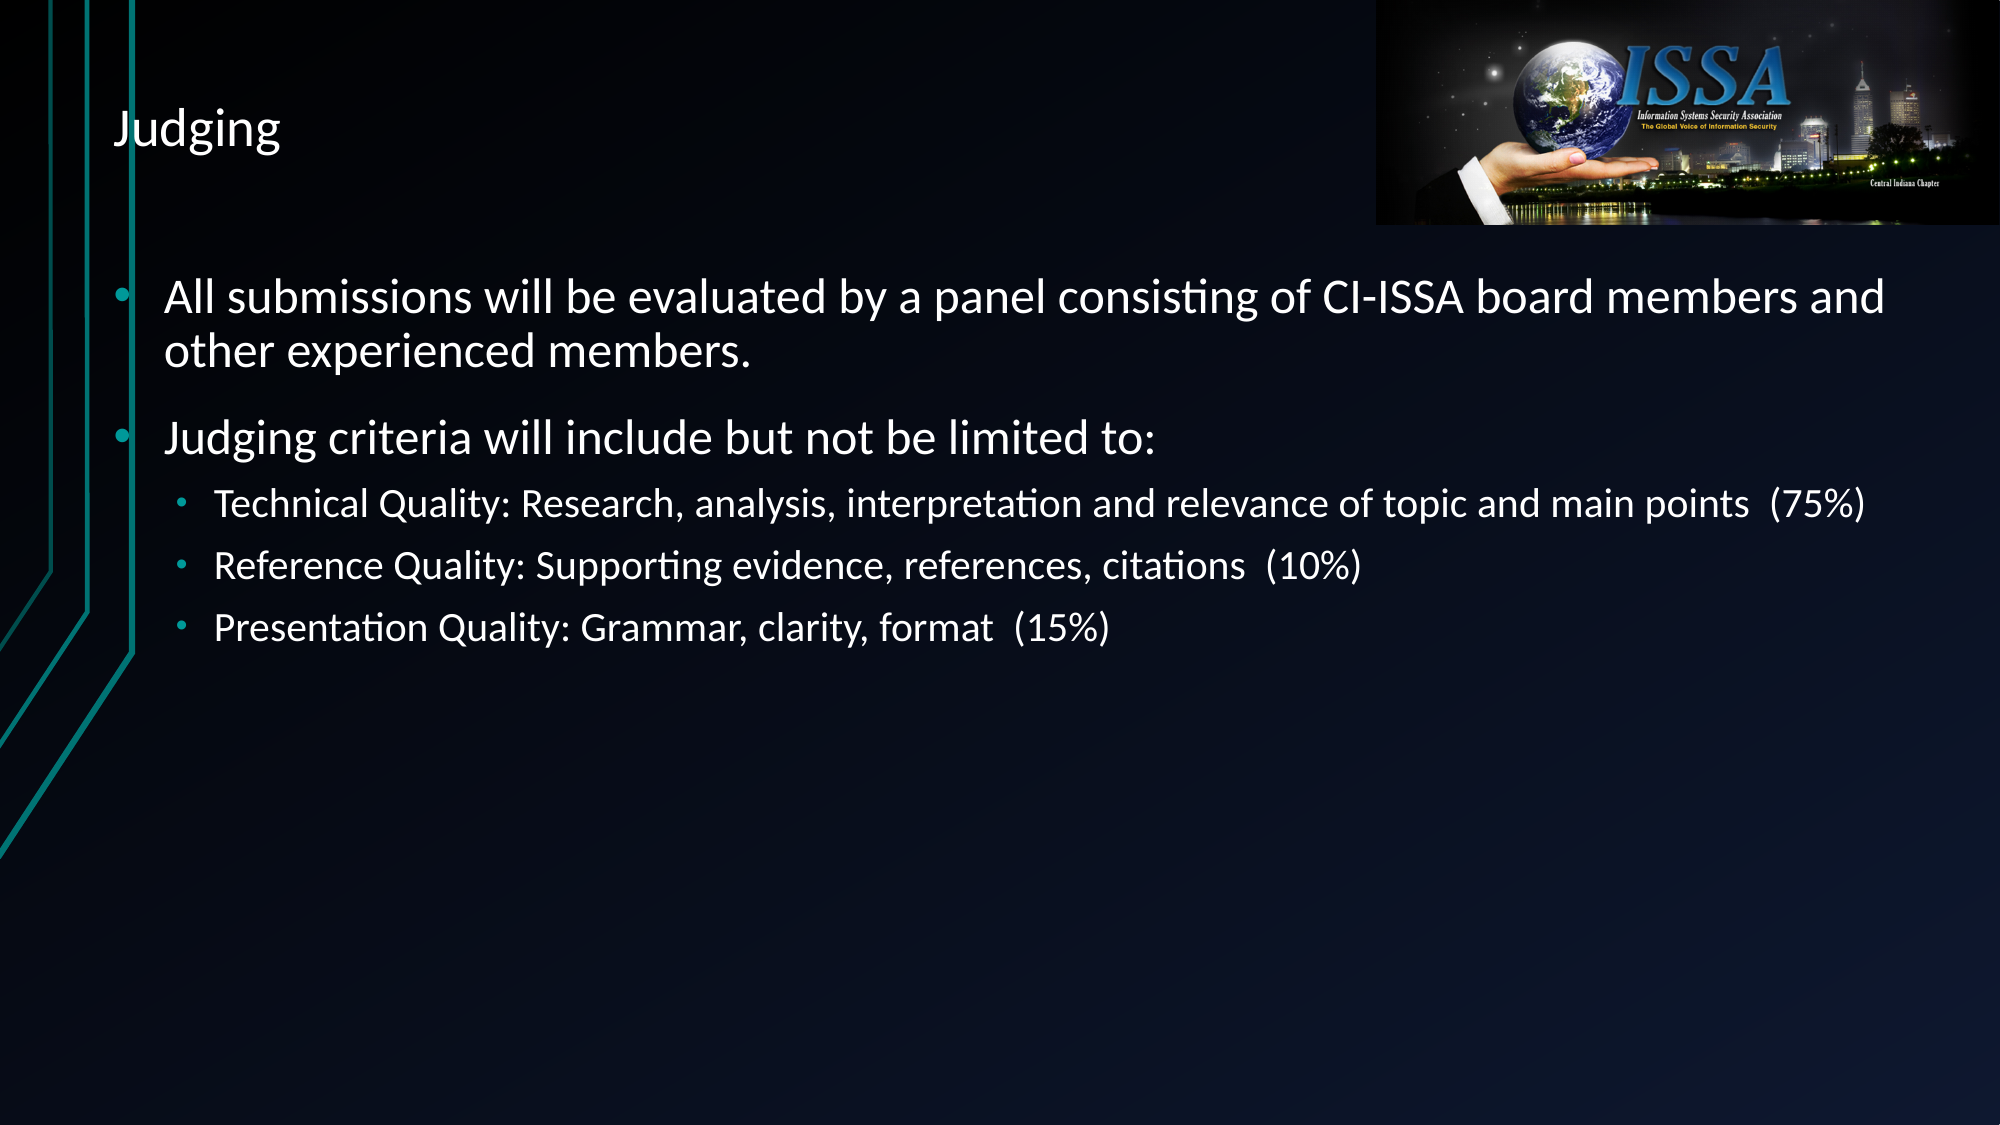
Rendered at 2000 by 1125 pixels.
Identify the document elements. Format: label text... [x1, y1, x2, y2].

list All submissions will be evaluated by a panel consisting of CI-ISSA board members and other experienced members. Judging criteria will include but not be limited to: Technical Quality: Research, analysis, interpretation and relevance of topic and main points (75%) Reference Quality: Supporting evidence, references, citations (10%) Presentation Quality: Grammar, clarity, format (15%) [93, 166, 1950, 1050]
picture [1375, 0, 2000, 226]
title Judging [93, 89, 1373, 166]
